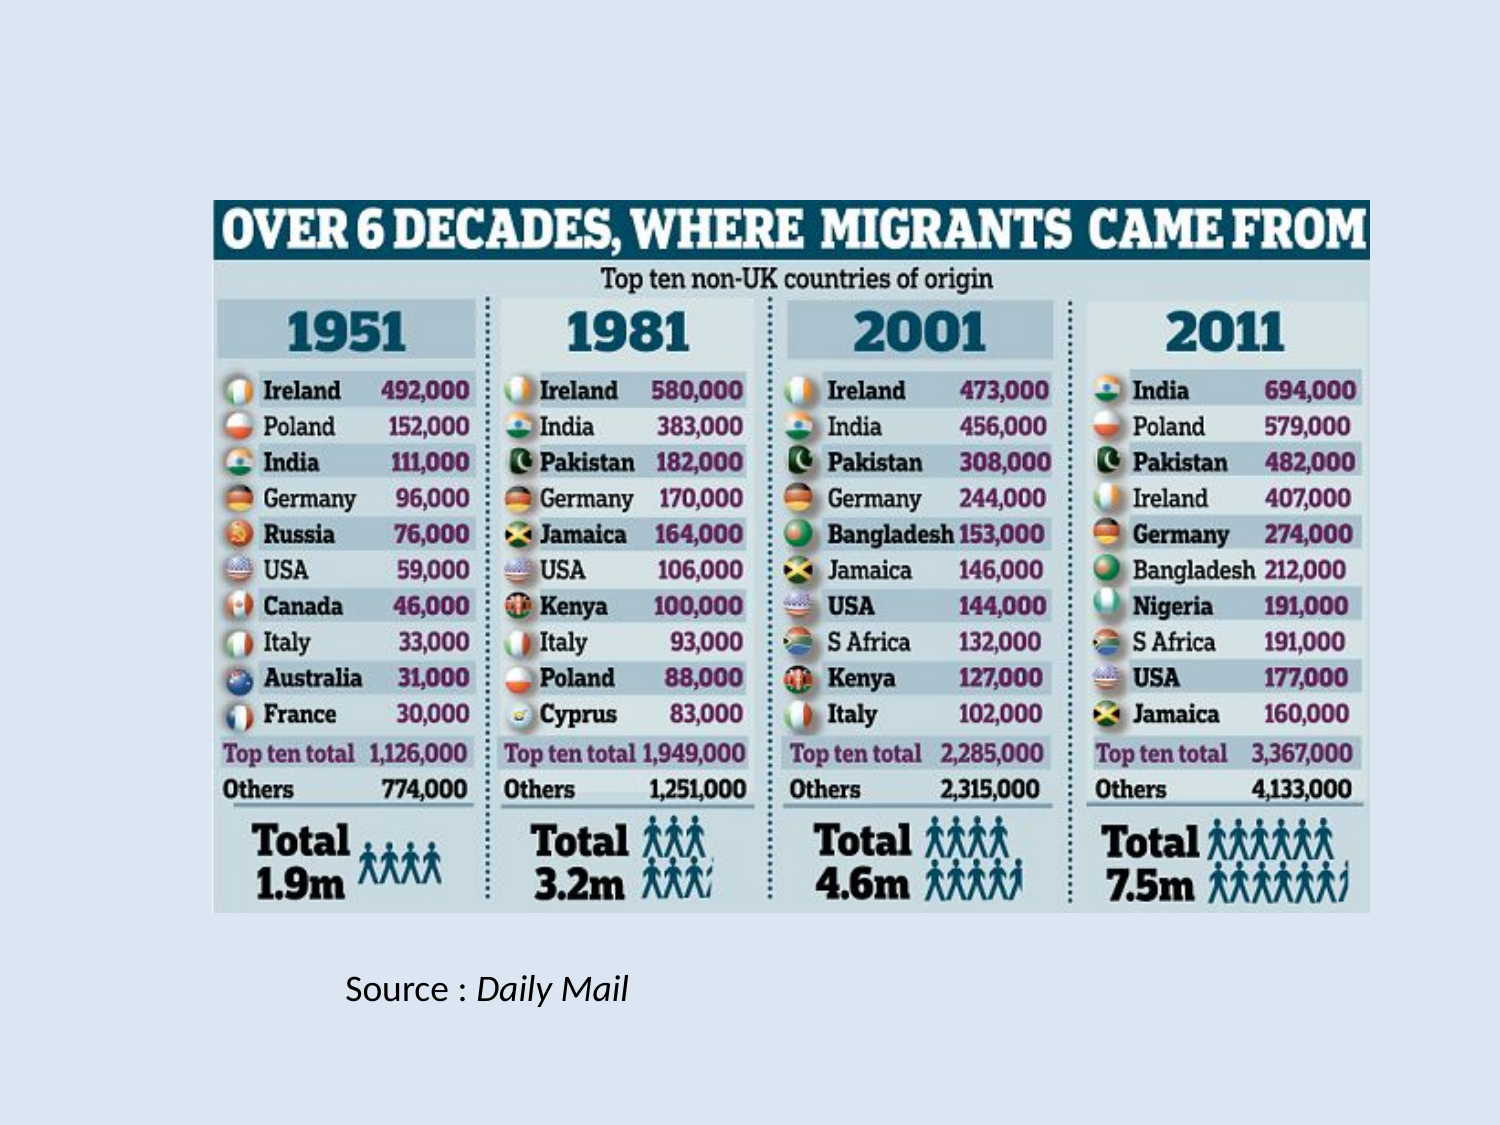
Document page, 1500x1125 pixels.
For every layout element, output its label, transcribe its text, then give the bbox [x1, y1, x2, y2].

picture [355, 200, 390, 252]
text_box Source : Daily Mail [330, 956, 1028, 1017]
picture [212, 200, 1371, 914]
picture [222, 200, 352, 254]
